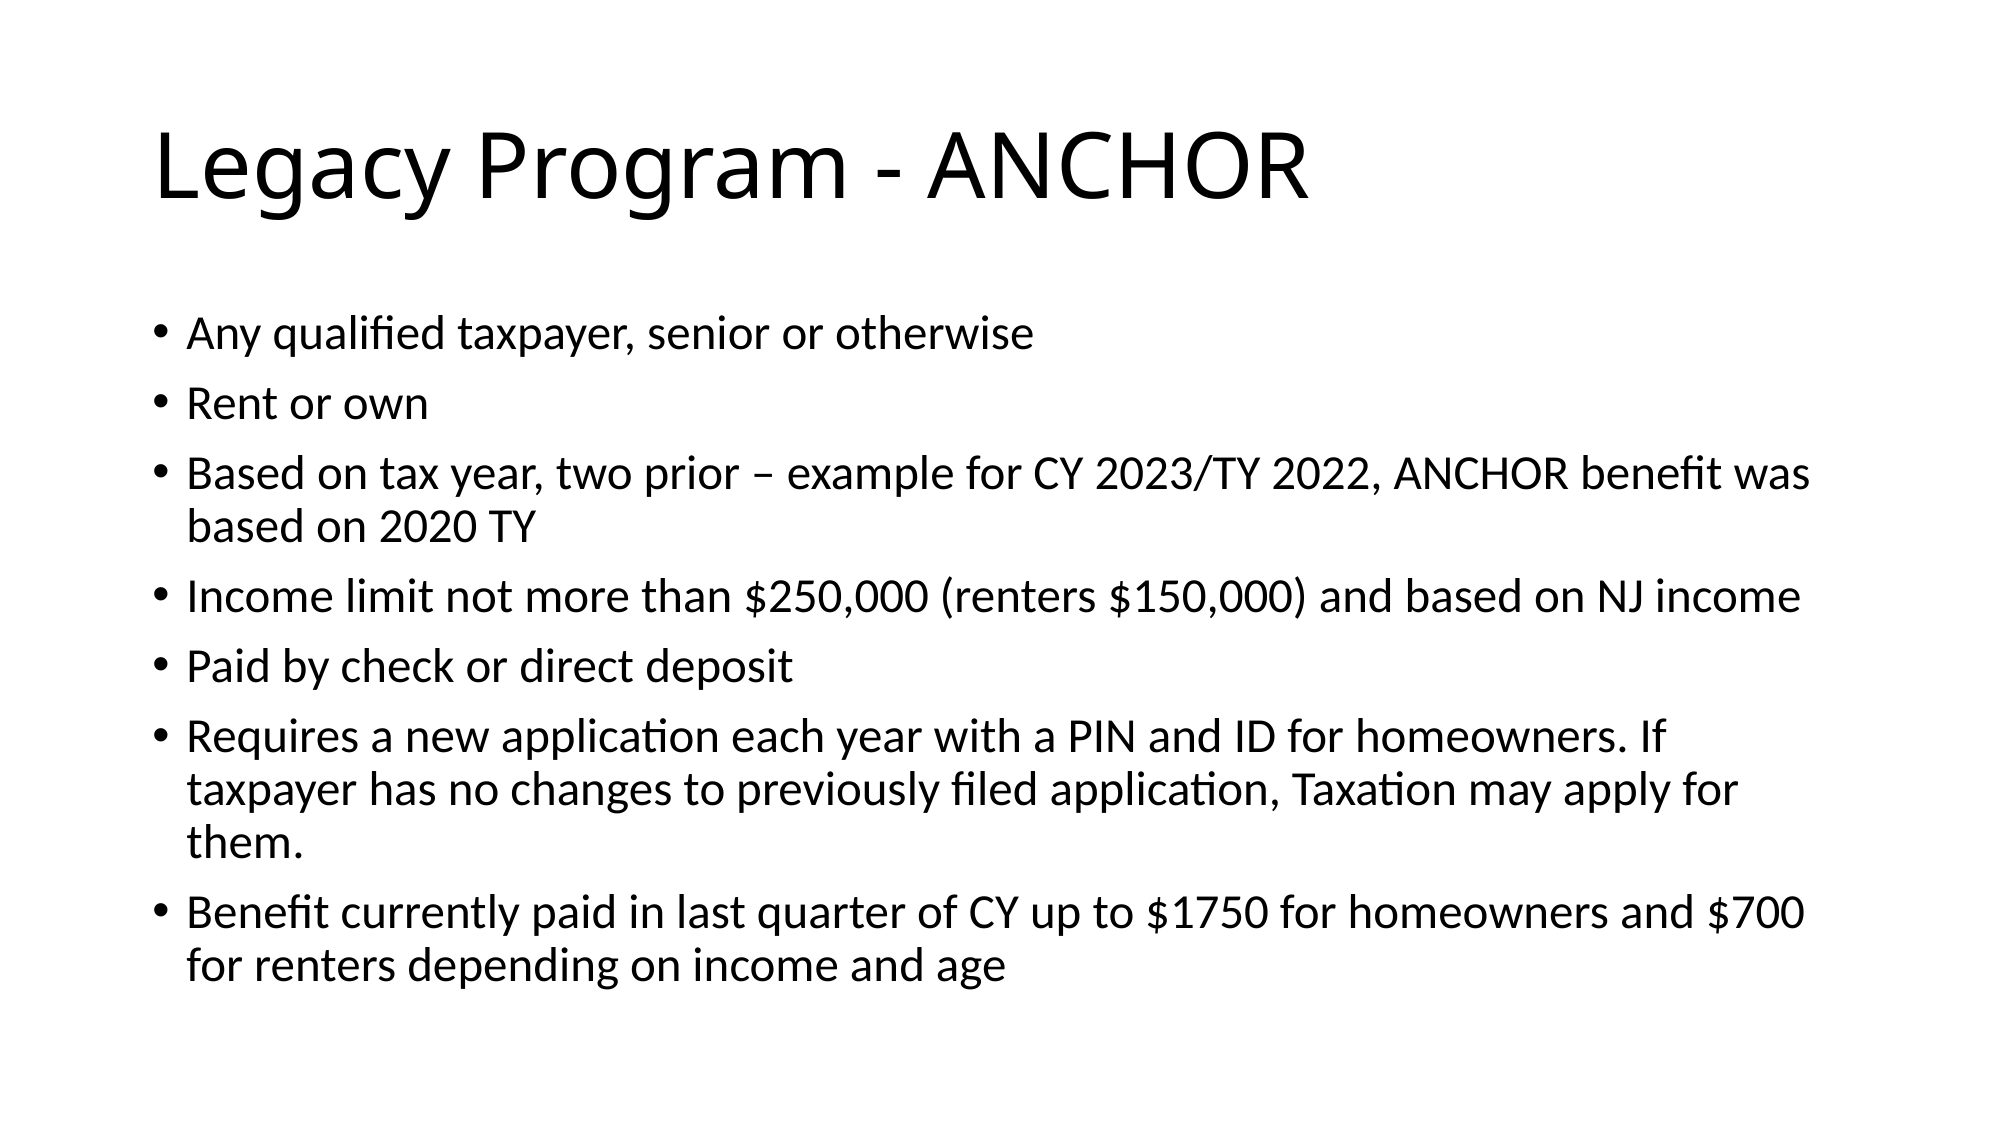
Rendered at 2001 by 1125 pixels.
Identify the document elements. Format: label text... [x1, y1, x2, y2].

title Legacy Program - ANCHOR [137, 59, 1863, 278]
list Any qualified taxpayer, senior or otherwise Rent or own Based on tax year, two prior – example for CY 2023/TY 2022, ANCHOR benefit was based on 2020 TY Income limit not more than $250,000 (renters $150,000) and based on NJ income Paid by check or direct deposit Requires a new application each year with a PIN and ID for homeowners. If taxpayer has no changes to previously filed application, Taxation may apply for them. Benefit currently paid in last quarter of CY up to $1750 for homeowners and $700 for renters depending on income and age [137, 299, 1863, 1014]
